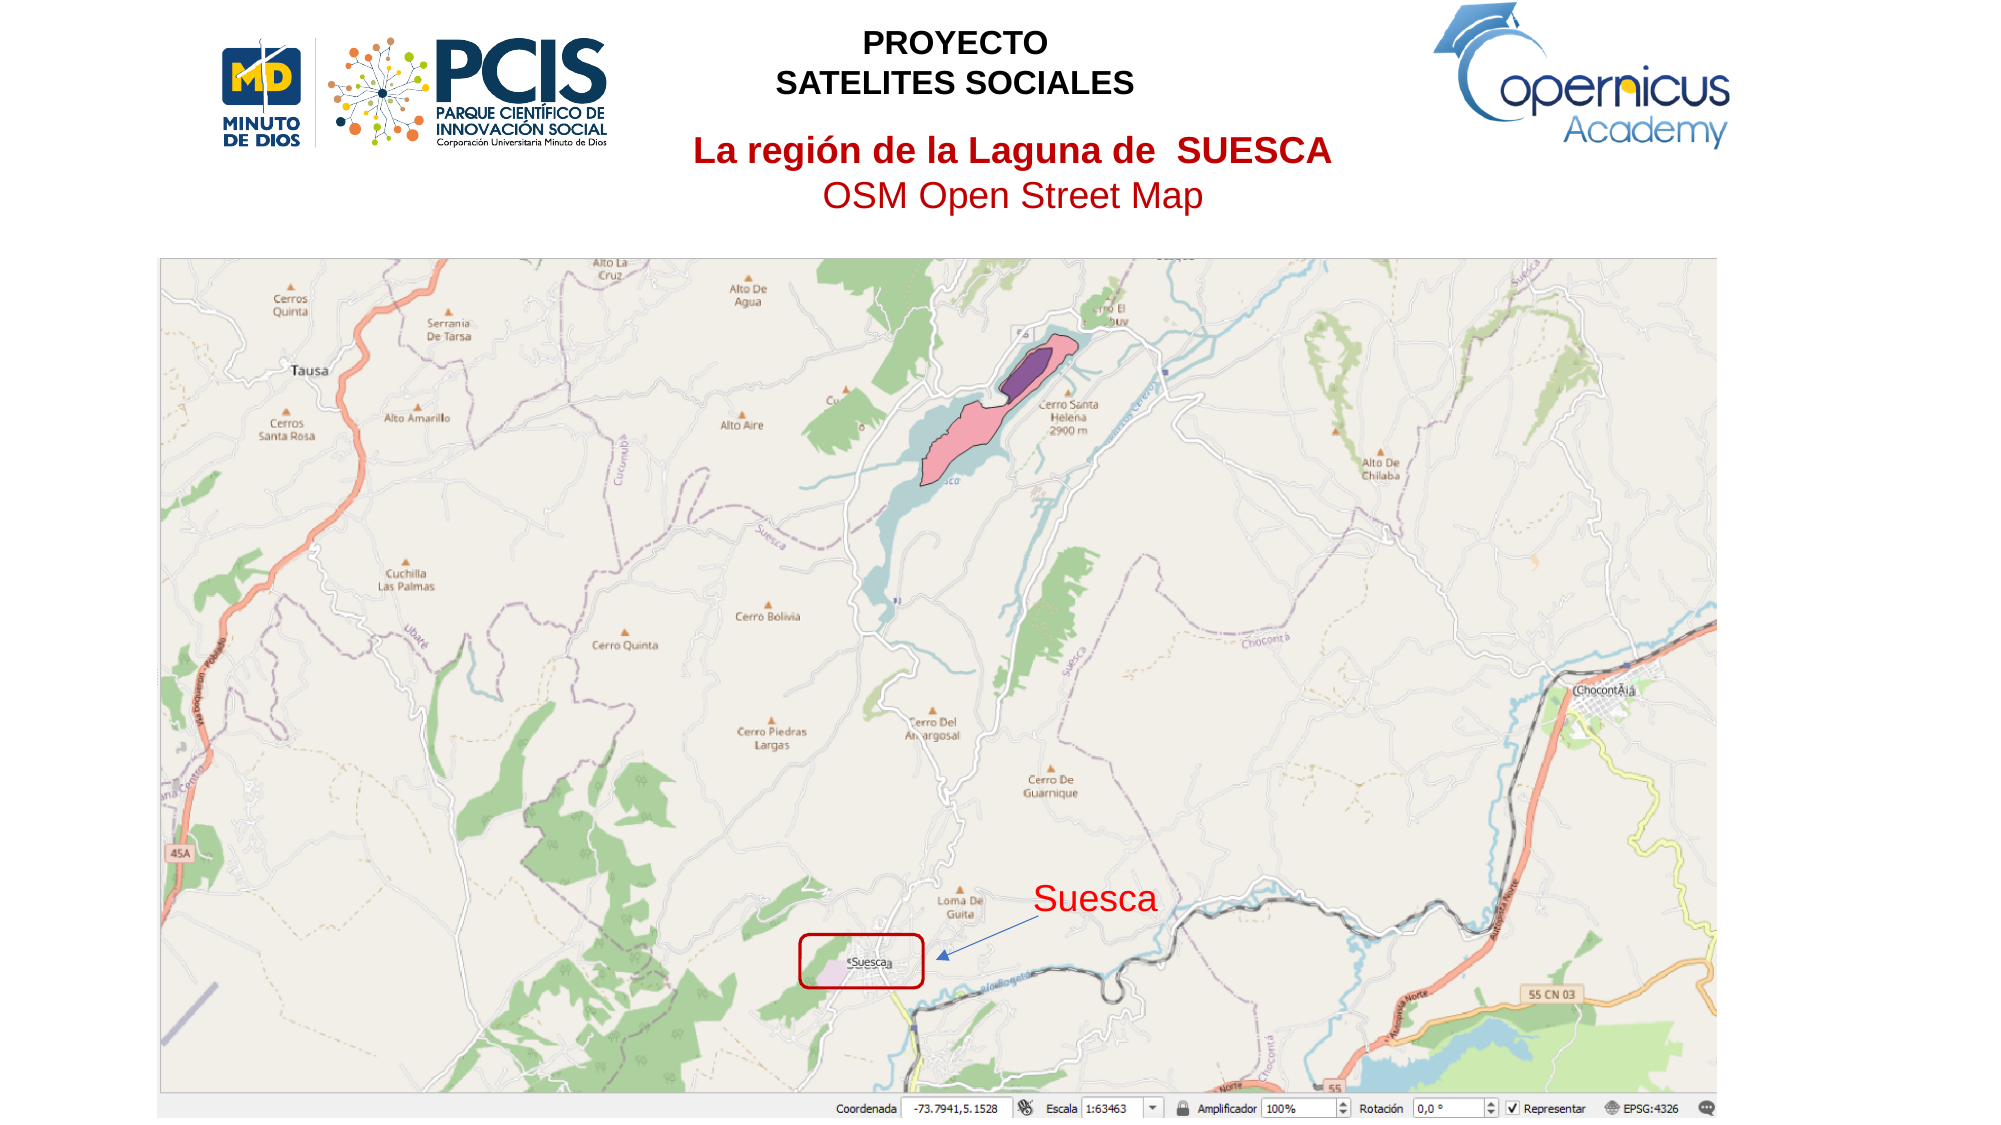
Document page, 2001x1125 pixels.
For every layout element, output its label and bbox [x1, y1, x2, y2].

text_box [157, 0, 1739, 1118]
